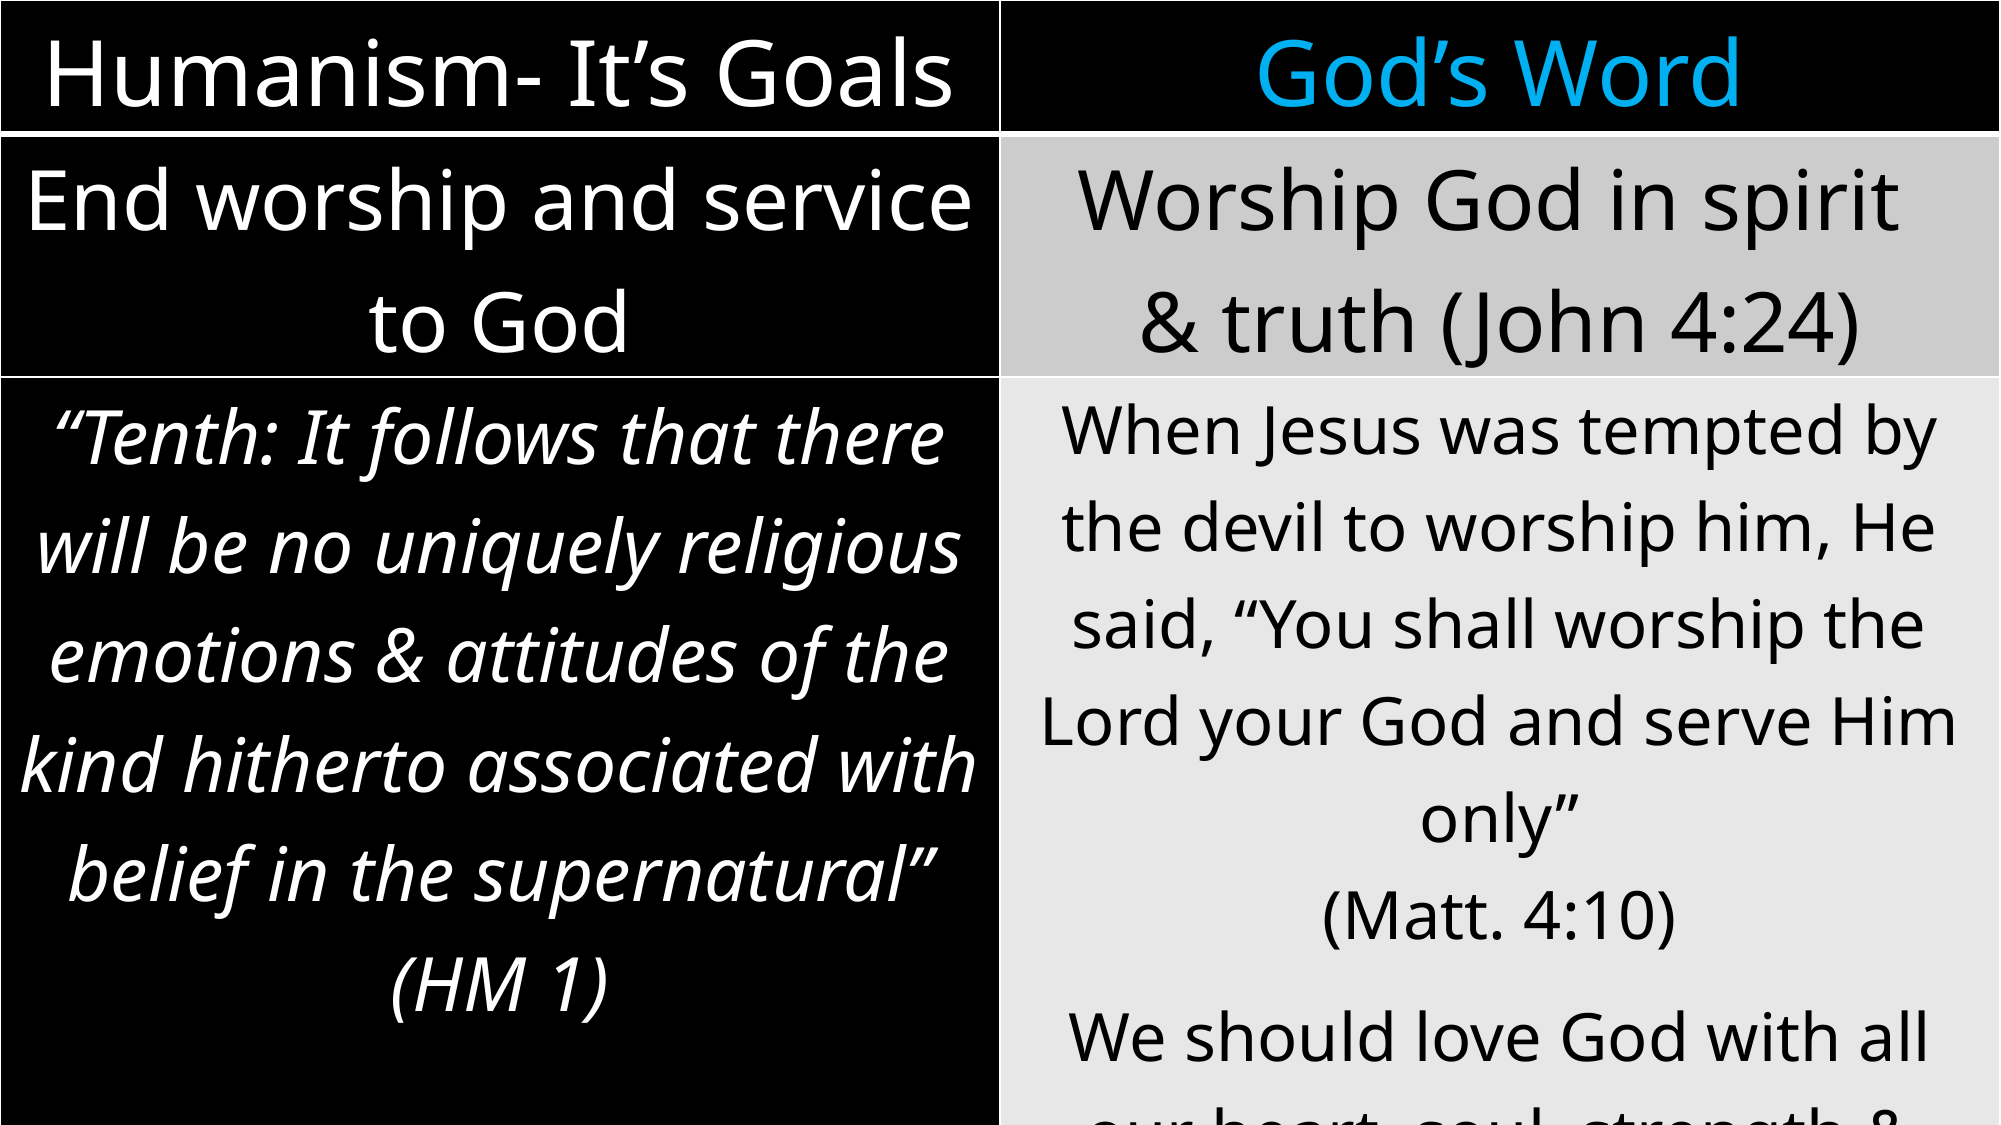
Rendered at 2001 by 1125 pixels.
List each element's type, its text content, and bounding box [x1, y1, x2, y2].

table_cell End worship and service to God [1, 137, 999, 376]
table_cell “Tenth: It follows that there will be no uniquely religious emotions & attitudes of the kind hitherto associated with belief in the supernatural” (HM 1) [1, 378, 999, 1125]
table_cell When Jesus was tempted by the devil to worship him, He said, “You shall worship the Lord your God and serve Him only” (Matt. 4:10) We should love God with all our heart, soul, strength & mind (Matt. 22:37) [1001, 378, 1999, 1125]
table_header God’s Word [1001, 1, 1999, 131]
table_header Humanism- It’s Goals [1, 1, 999, 131]
table_cell Worship God in spirit & truth (John 4:24) [1001, 137, 1999, 376]
